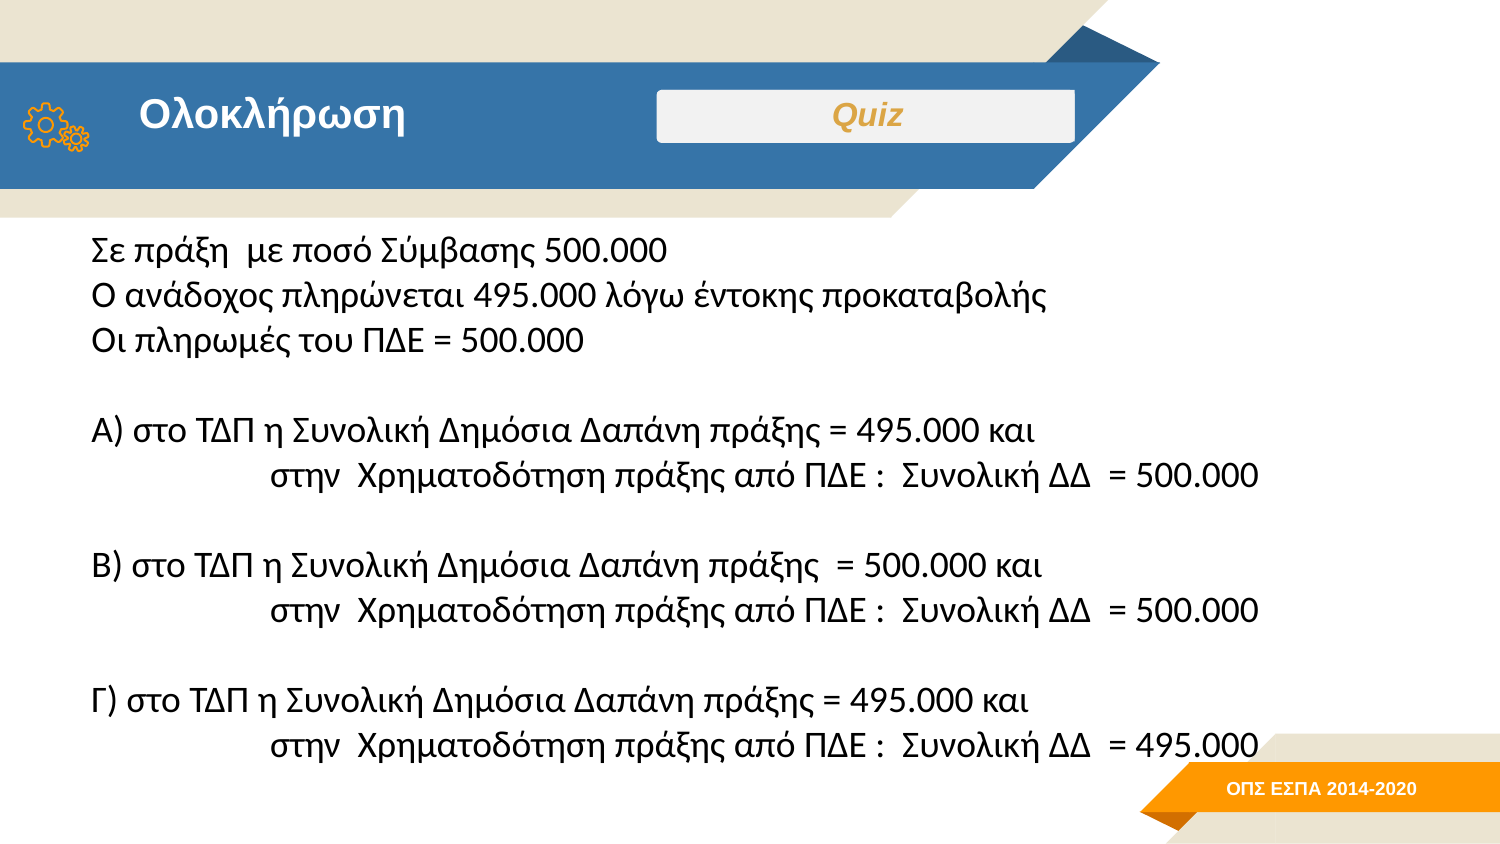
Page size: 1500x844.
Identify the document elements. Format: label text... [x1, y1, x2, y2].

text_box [656, 89, 1075, 144]
text_box Ολοκλήρωση [123, 79, 1063, 145]
text_box Σε πράξη με ποσό Σύμβασης 500.000 Ο ανάδοχος πληρώνεται 495.000 λόγω έντοκης προκαταβολής Οι πληρωμές του ΠΔΕ = 500.000 Α) στο ΤΔΠ η Συνολική Δημόσια Δαπάνη πράξης = 495.000 και στην Χρηματοδότηση πράξης από ΠΔΕ : Συνολική ΔΔ = 500.000 Β) στο ΤΔΠ η Συνολική Δημόσια Δαπάνη πράξης = 500.000 και στην Χρηματοδότηση πράξης από ΠΔΕ : Συνολική ΔΔ = 500.000 Γ) στο ΤΔΠ η Συνολική Δημόσια Δαπάνη πράξης = 495.000 και στην Χρηματοδότηση πράξης από ΠΔΕ : Συνολική ΔΔ = 495.000 [76, 217, 1424, 818]
